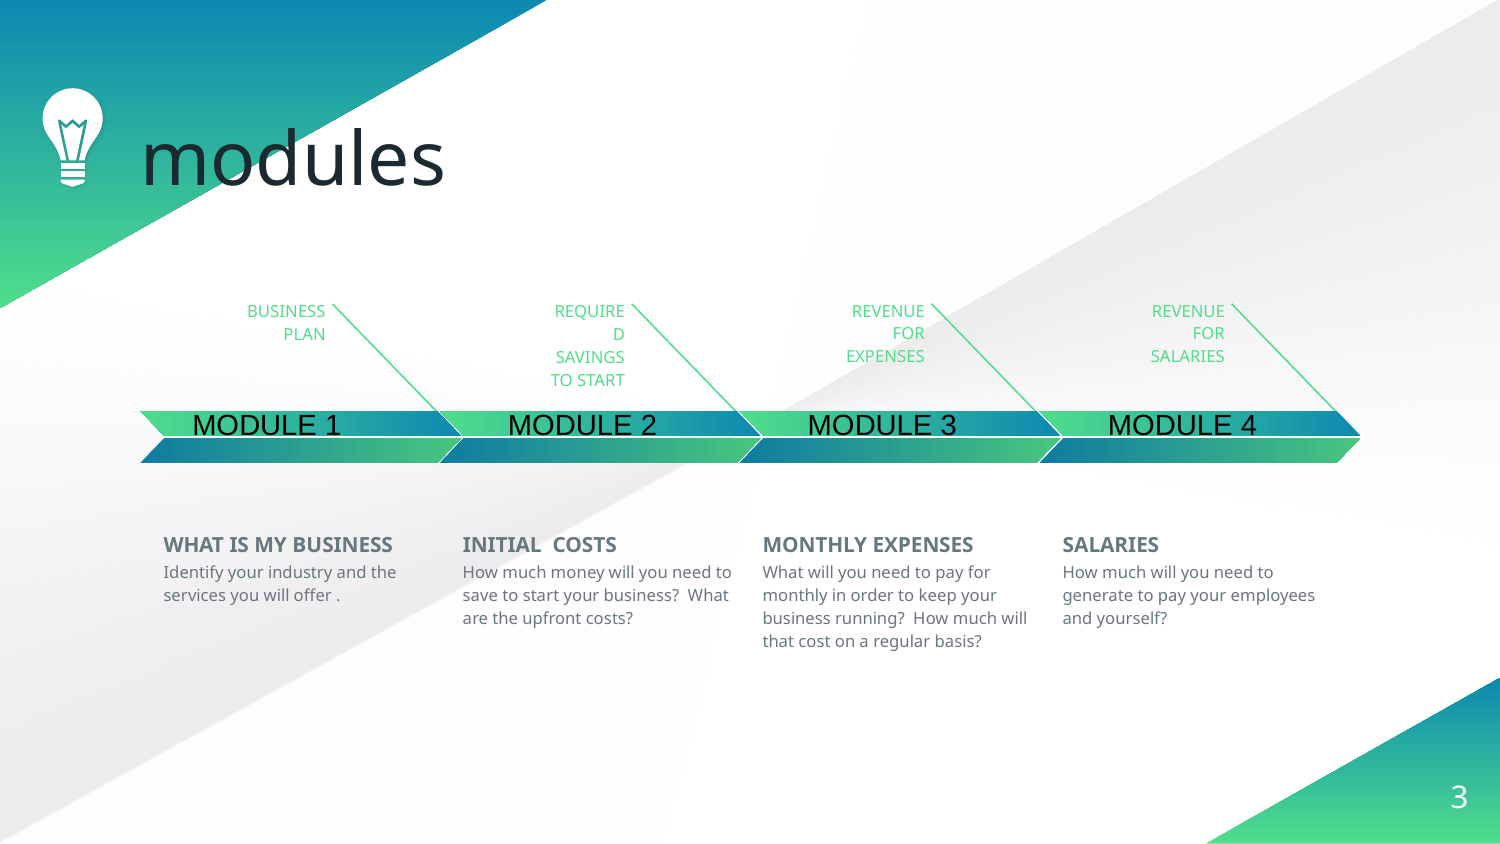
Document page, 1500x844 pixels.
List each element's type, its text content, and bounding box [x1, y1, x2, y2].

text_box 2 [0, 0, 1500, 844]
title modules [140, 137, 1361, 203]
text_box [42, 88, 104, 187]
slide_number 3 [1378, 766, 1469, 832]
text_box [140, 282, 1362, 689]
